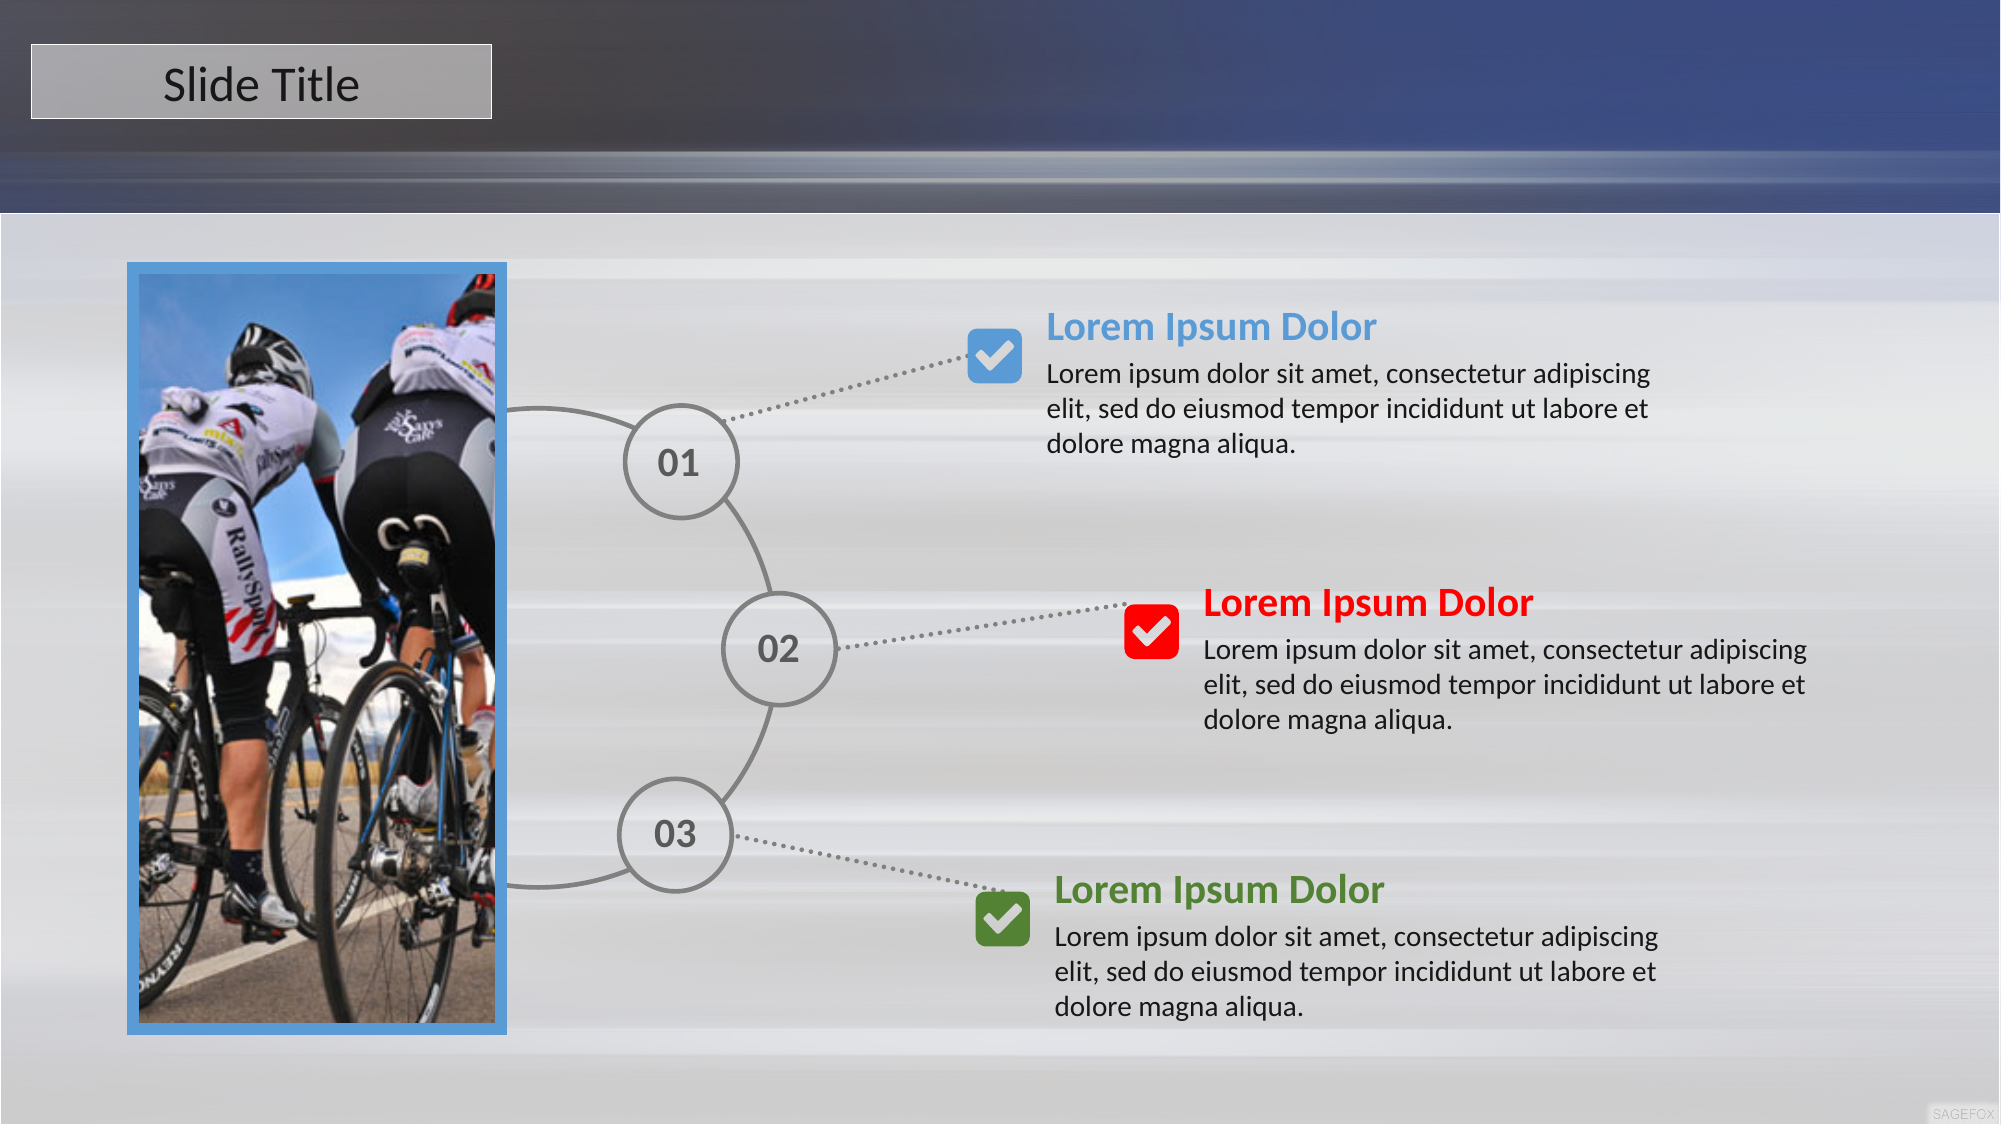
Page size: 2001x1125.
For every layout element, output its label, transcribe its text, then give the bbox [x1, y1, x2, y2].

text_box 03 [639, 804, 726, 869]
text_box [731, 835, 976, 892]
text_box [835, 604, 1125, 650]
text_box [975, 891, 1030, 947]
text_box Slide Title [31, 44, 492, 119]
text_box [723, 593, 827, 706]
text_box [625, 405, 730, 519]
text_box [1124, 604, 1179, 660]
text_box 01 [642, 432, 730, 498]
text_box [0, 213, 2000, 1125]
text_box [619, 778, 723, 892]
text_box Lorem Ipsum Dolor Lorem ipsum dolor sit amet, consectetur adipiscing elit, sed do eiusmod tempor incididunt ut labore et dolore magna aliqua. [1203, 574, 1821, 736]
text_box Lorem Ipsum Dolor Lorem ipsum dolor sit amet, consectetur adipiscing elit, sed do eiusmod tempor incididunt ut labore et dolore magna aliqua. [1054, 861, 1672, 1023]
text_box [502, 407, 636, 888]
text_box Lorem Ipsum Dolor Lorem ipsum dolor sit amet, consectetur adipiscing elit, sed do eiusmod tempor incididunt ut labore et dolore magna aliqua. [1046, 298, 1664, 460]
text_box 02 [742, 618, 829, 684]
text_box [730, 433, 738, 491]
text_box [829, 622, 836, 676]
text_box [537, 498, 772, 648]
text_box [968, 328, 1022, 384]
text_box [538, 647, 773, 803]
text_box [721, 328, 968, 422]
text_box [132, 267, 502, 1030]
text_box [726, 810, 732, 861]
